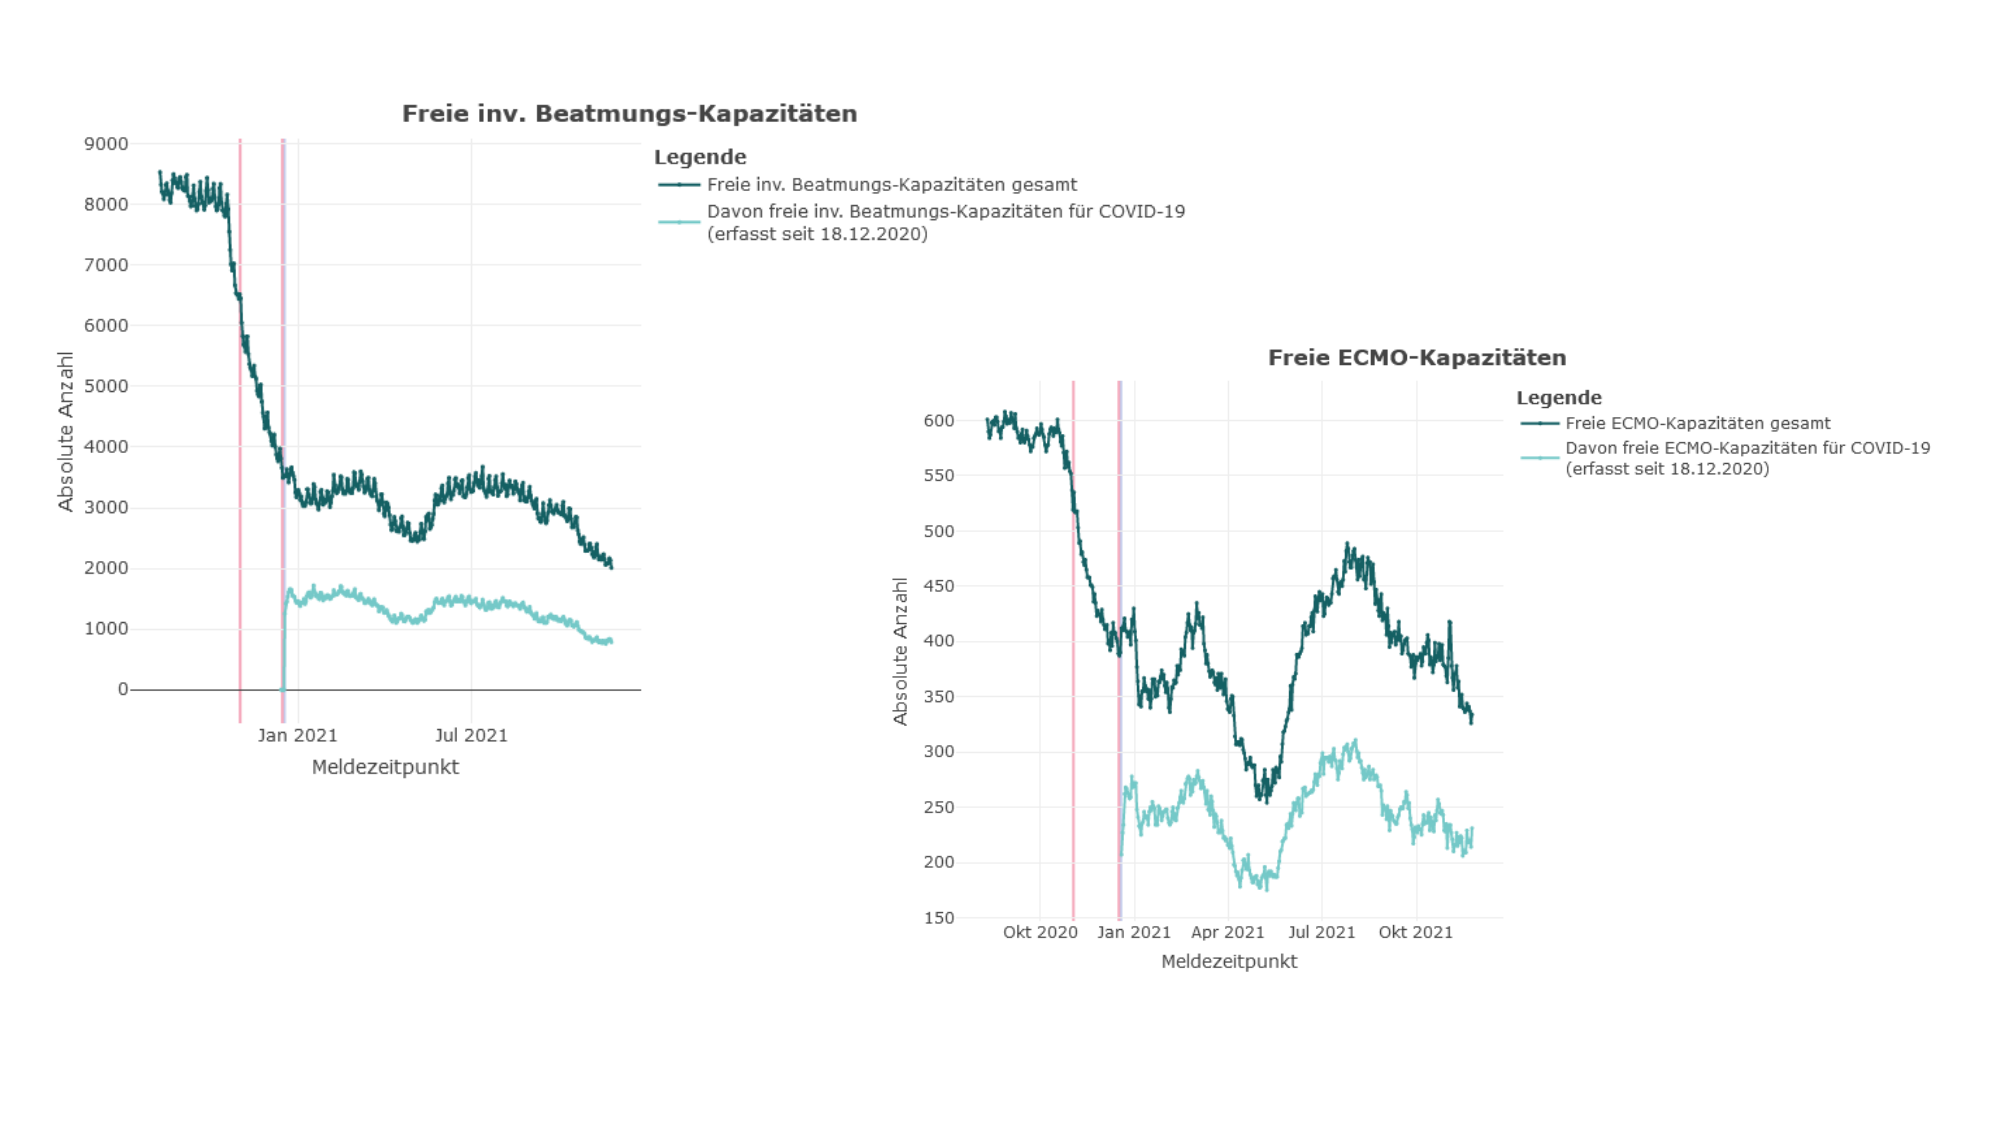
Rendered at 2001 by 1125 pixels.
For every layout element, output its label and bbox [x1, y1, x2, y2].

picture [39, 91, 1948, 1011]
